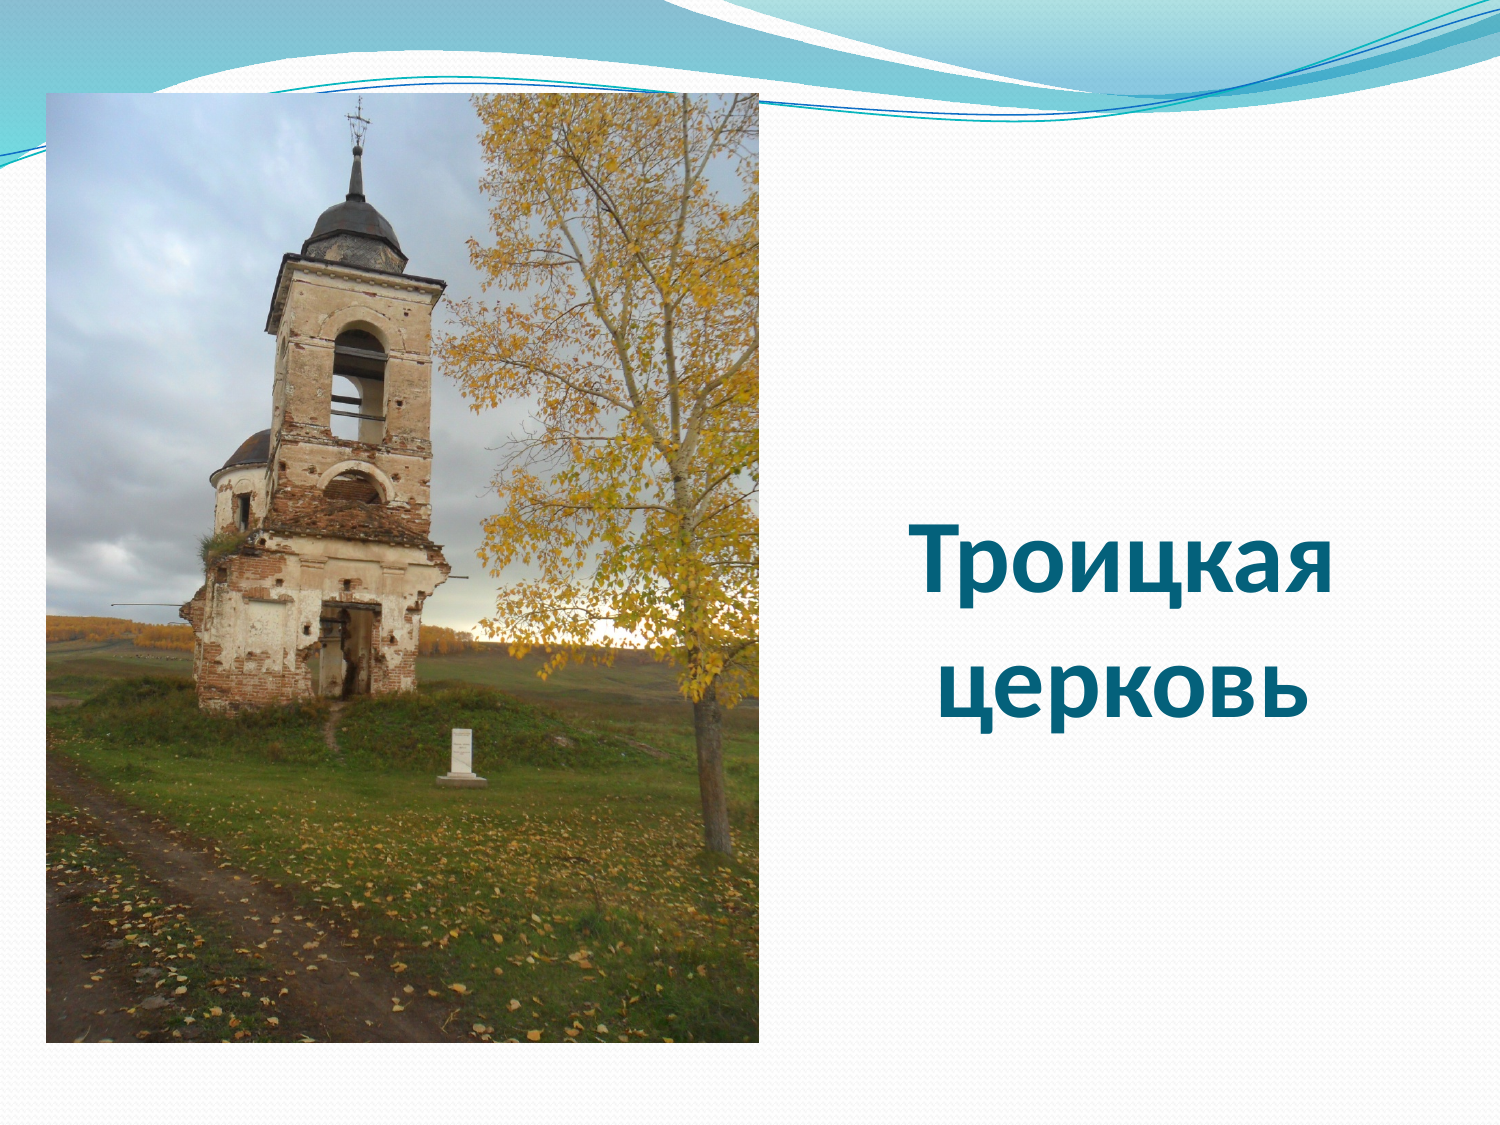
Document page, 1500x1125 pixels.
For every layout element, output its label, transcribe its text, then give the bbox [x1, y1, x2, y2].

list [46, 93, 760, 1044]
title Троицкая церковь [878, 445, 1367, 739]
